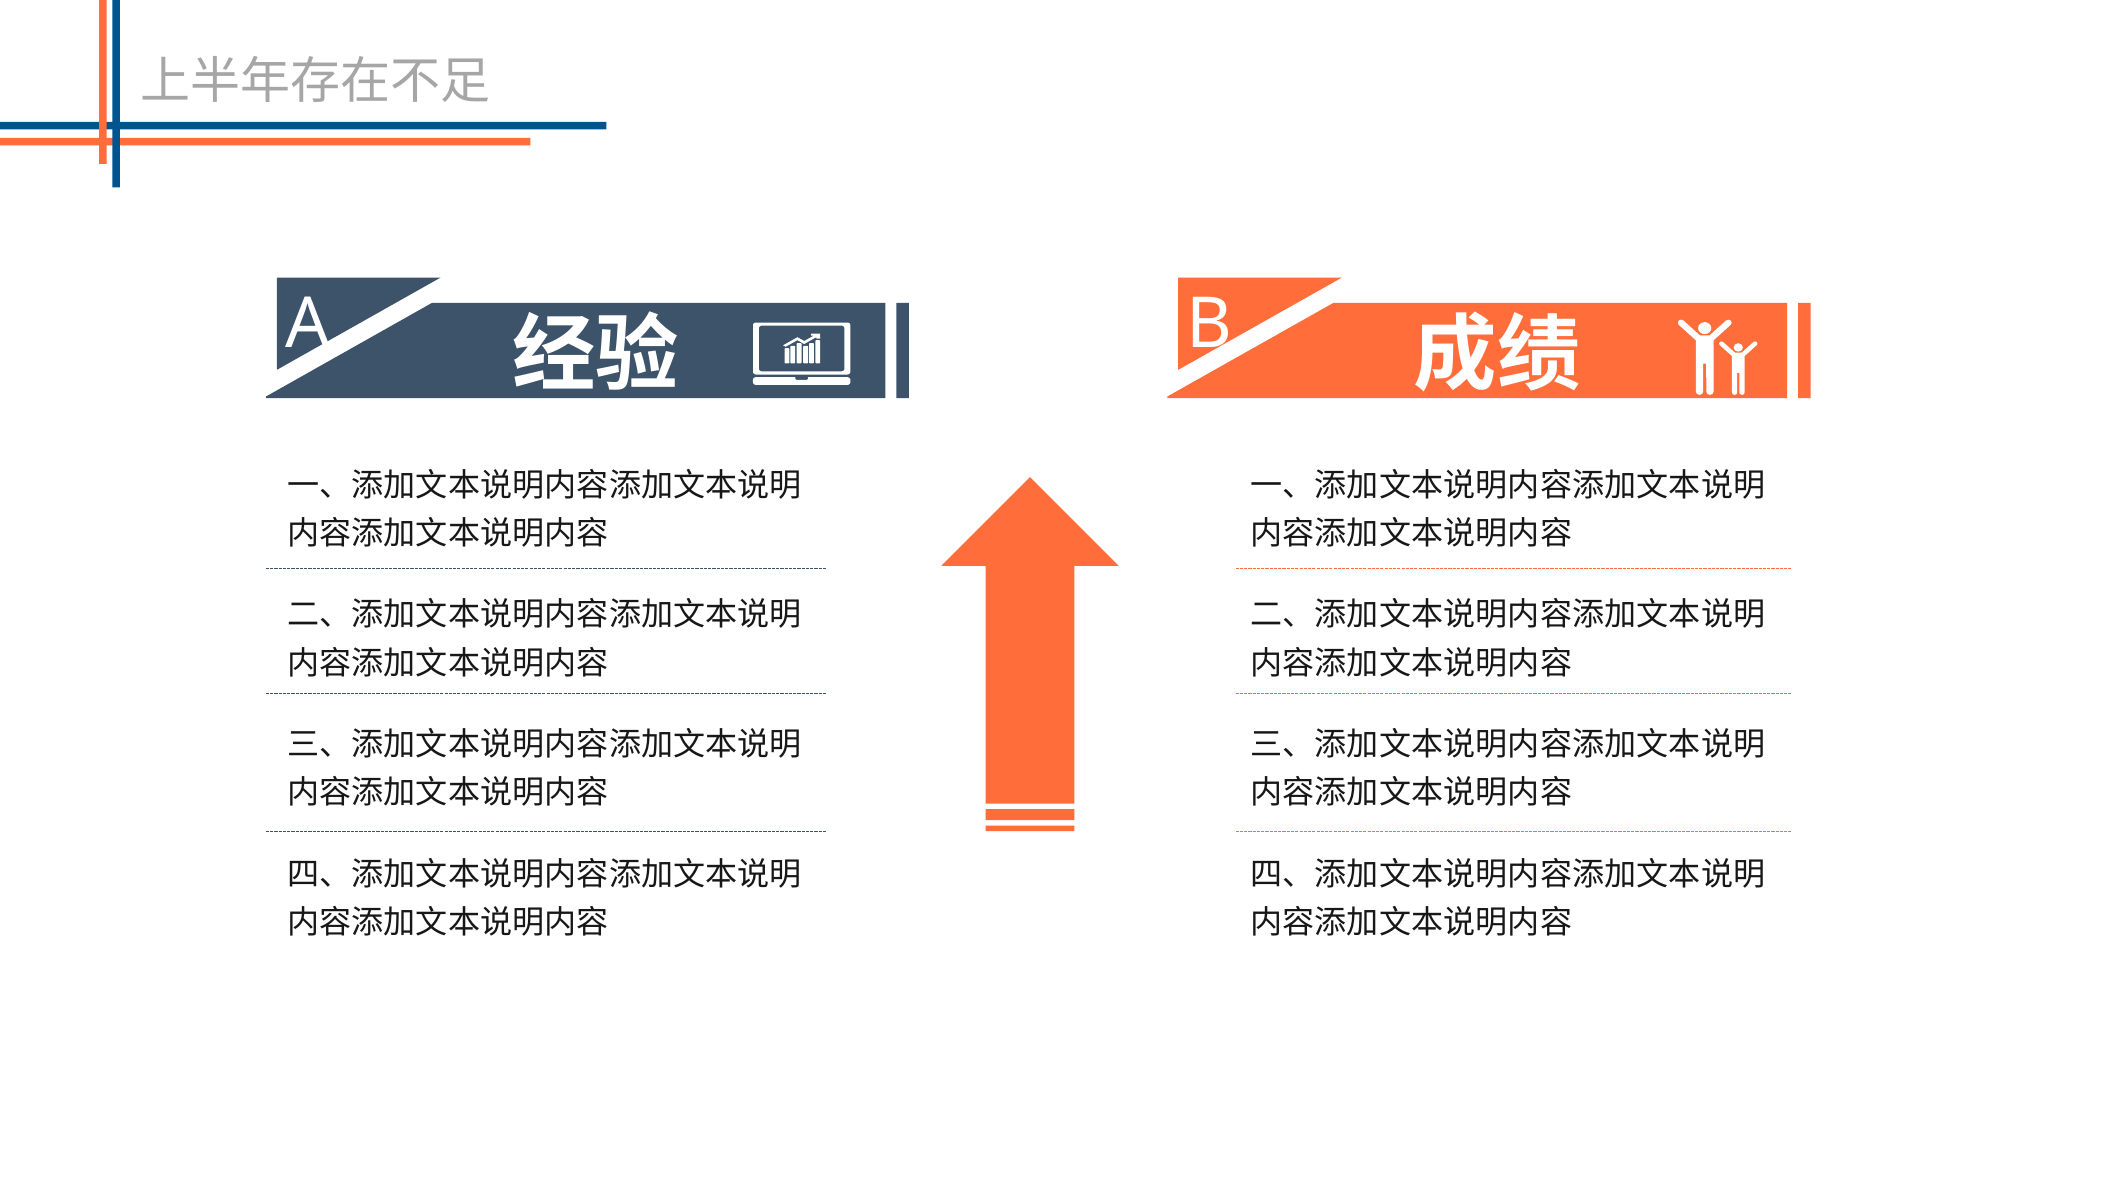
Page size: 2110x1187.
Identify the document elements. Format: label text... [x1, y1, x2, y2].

text_box 经验 [264, 301, 887, 400]
text_box 四、添加文本说明内容添加文本说明内容添加文本说明内容 [272, 835, 848, 948]
text_box [938, 475, 1122, 805]
text_box [752, 377, 851, 385]
text_box [1677, 319, 1732, 395]
text_box [1719, 341, 1758, 395]
text_box [985, 825, 1075, 832]
text_box 三、添加文本说明内容添加文本说明内容添加文本说明内容 [1235, 706, 1811, 818]
text_box 一、添加文本说明内容添加文本说明内容添加文本说明内容 [1235, 447, 1811, 559]
text_box 四、添加文本说明内容添加文本说明内容添加文本说明内容 [1235, 835, 1811, 948]
text_box 经验 [895, 302, 910, 399]
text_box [0, 0, 789, 188]
text_box 一、添加文本说明内容添加文本说明内容添加文本说明内容 [272, 447, 848, 559]
text_box B [1177, 276, 1343, 371]
text_box 三、添加文本说明内容添加文本说明内容添加文本说明内容 [272, 706, 848, 818]
text_box [985, 808, 1075, 821]
text_box 二、添加文本说明内容添加文本说明内容添加文本说明内容 [272, 576, 848, 688]
text_box A [275, 276, 442, 371]
text_box 成绩 [1797, 302, 1812, 399]
text_box 成绩 [1166, 301, 1789, 400]
text_box 二、添加文本说明内容添加文本说明内容添加文本说明内容 [1235, 576, 1811, 688]
text_box [753, 322, 851, 375]
